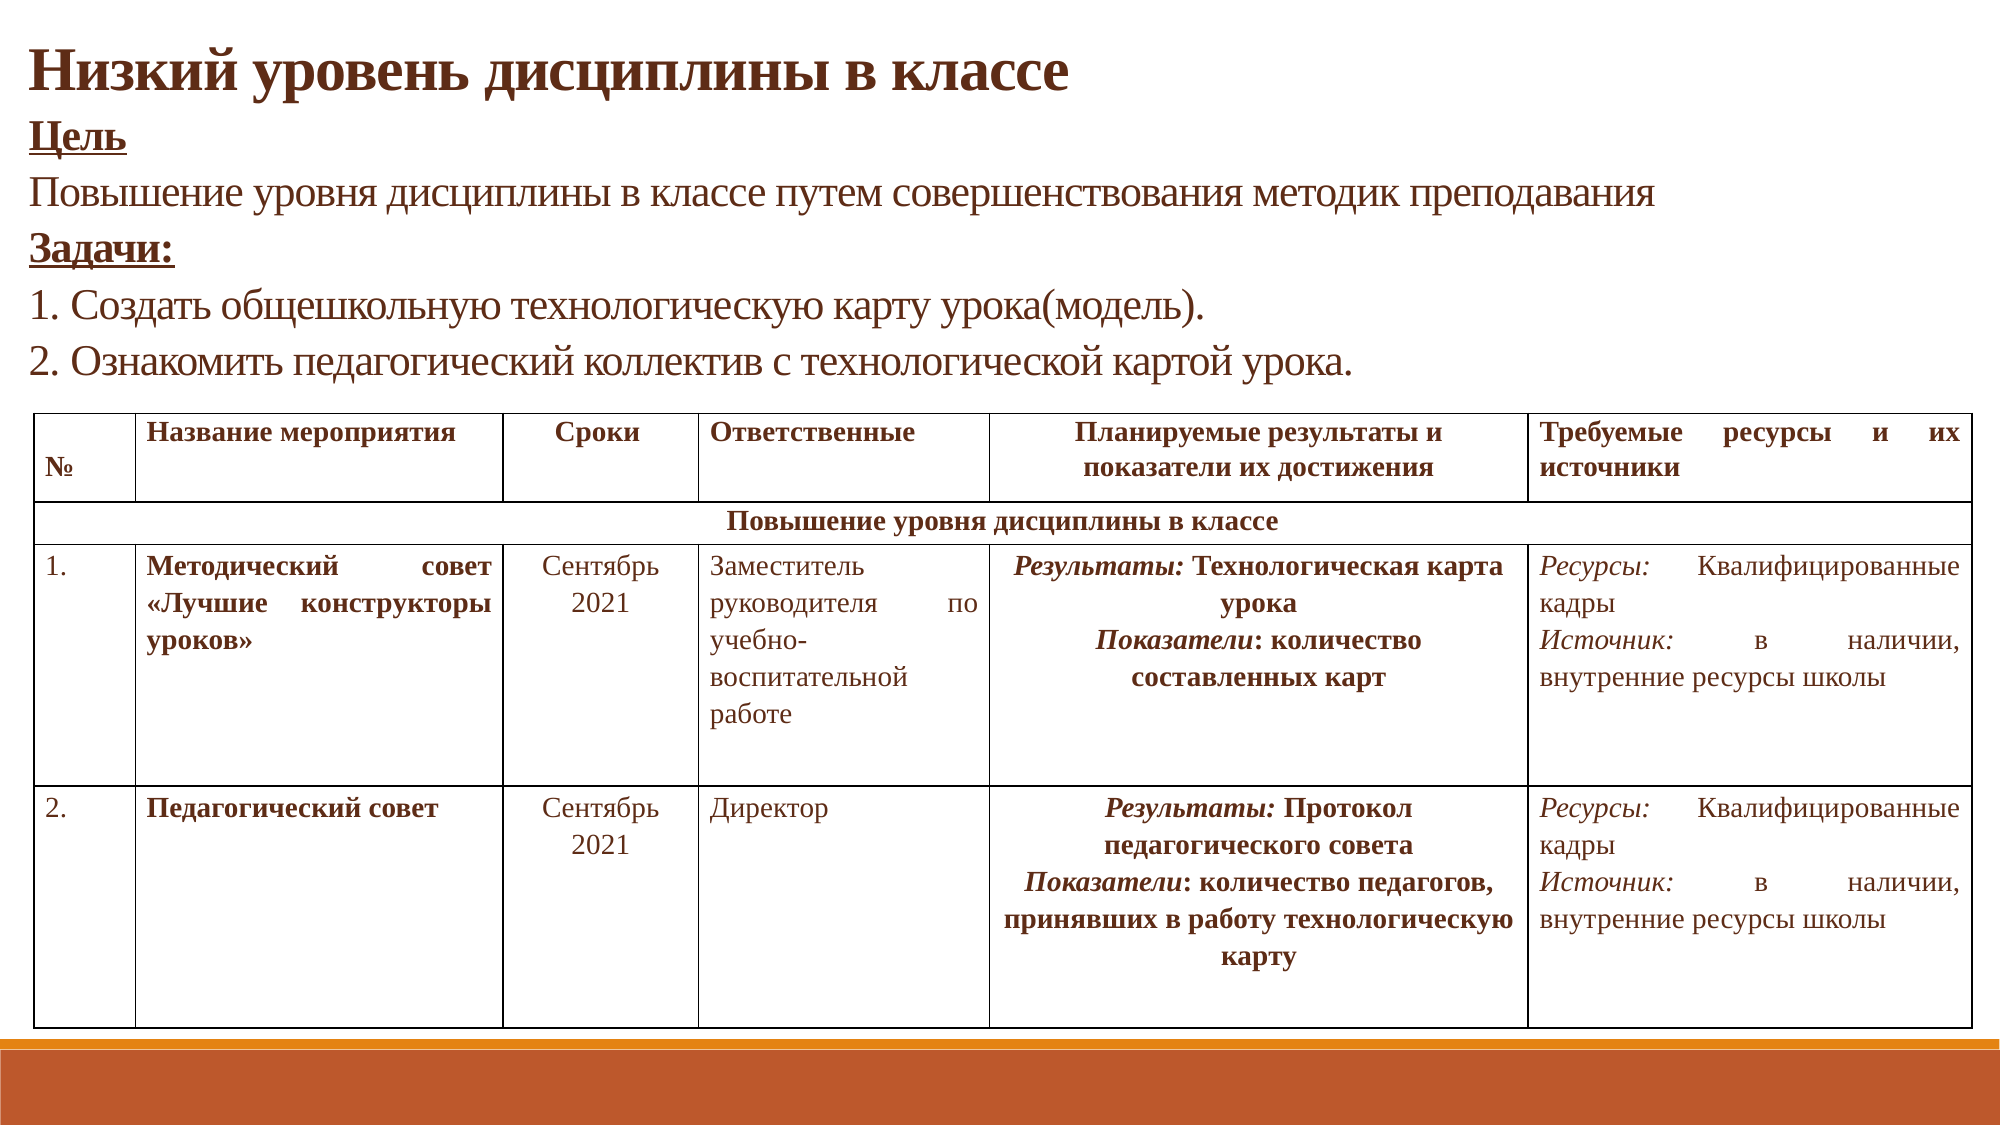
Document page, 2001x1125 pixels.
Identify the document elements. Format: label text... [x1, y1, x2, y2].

table_header Ответственные [699, 414, 989, 501]
title Низкий уровень дисциплины в классе Цель Повышение уровня дисциплины в классе путем совершенствования методик преподавания Задачи: 1. Создать общешкольную технологическую карту урока(модель). 2. Ознакомить педагогический коллектив с технологической картой урока. [13, 12, 1972, 445]
table_cell Ресурсы: Квалифицированные кадры Источник: в наличии, внутренние ресурсы школы [1529, 545, 1971, 785]
table_cell Директор [699, 787, 989, 1027]
table_cell 1. [35, 545, 135, 785]
table_cell Заместитель руководителя по учебно-воспитательной работе [699, 545, 989, 785]
table_cell Результаты: Протокол педагогического совета Показатели: количество педагогов, принявших в работу технологическую карту [990, 787, 1527, 1027]
table_header № [35, 414, 135, 501]
table_cell Сентябрь 2021 [504, 787, 698, 1027]
table_cell Методический совет «Лучшие конструкторы уроков» [136, 545, 502, 785]
table_header Требуемые ресурсы и их источники [1529, 414, 1971, 501]
table_cell Педагогический совет [136, 787, 502, 1027]
table_cell Результаты: Технологическая карта урока Показатели: количество составленных карт [990, 545, 1527, 785]
table_header Название мероприятия [136, 414, 502, 501]
table_cell 2. [35, 787, 135, 1027]
table_cell Повышение уровня дисциплины в классе [35, 503, 1971, 544]
table_header Планируемые результаты и показатели их достижения [990, 414, 1527, 501]
table_header Сроки [504, 414, 698, 501]
table_cell Сентябрь 2021 [504, 545, 698, 785]
table_cell Ресурсы: Квалифицированные кадры Источник: в наличии, внутренние ресурсы школы [1529, 787, 1971, 1027]
